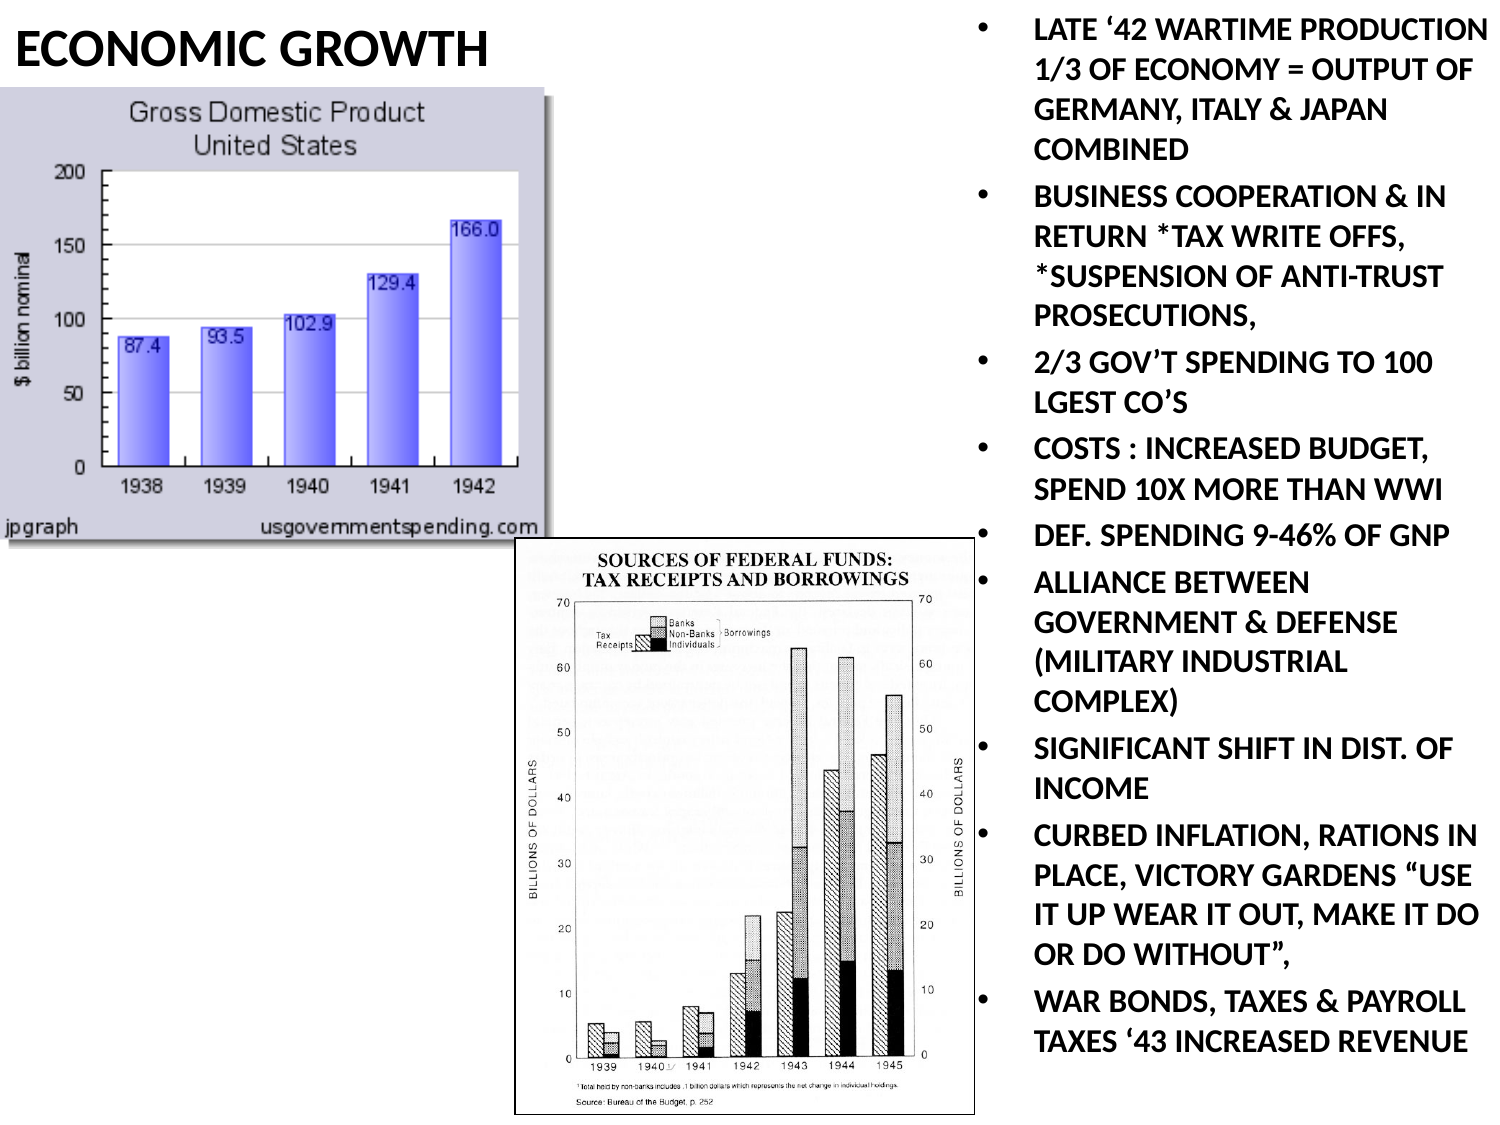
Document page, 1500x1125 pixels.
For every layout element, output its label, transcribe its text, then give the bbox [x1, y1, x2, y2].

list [0, 87, 555, 550]
picture [513, 537, 976, 1115]
title ECONOMIC GROWTH [0, 5, 962, 86]
list LATE ‘42 WARTIME PRODUCTION 1/3 OF ECONOMY = OUTPUT OF GERMANY, ITALY & JAPAN COMBINED BUSINESS COOPERATION & IN RETURN *TAX WRITE OFFS, *SUSPENSION OF ANTI-TRUST PROSECUTIONS, 2/3 GOV’T SPENDING TO 100 LGEST CO’S COSTS : INCREASED BUDGET, SPEND 10X MORE THAN WWI DEF. SPENDING 9-46% OF GNP ALLIANCE BETWEEN GOVERNMENT & DEFENSE (MILITARY INDUSTRIAL COMPLEX) SIGNIFICANT SHIFT IN DIST. OF INCOME CURBED INFLATION, RATIONS IN PLACE, VICTORY GARDENS “USE IT UP WEAR IT OUT, MAKE IT DO OR DO WITHOUT”, WAR BONDS, TAXES & PAYROLL TAXES ‘43 INCREASED REVENUE [962, 0, 1500, 1125]
